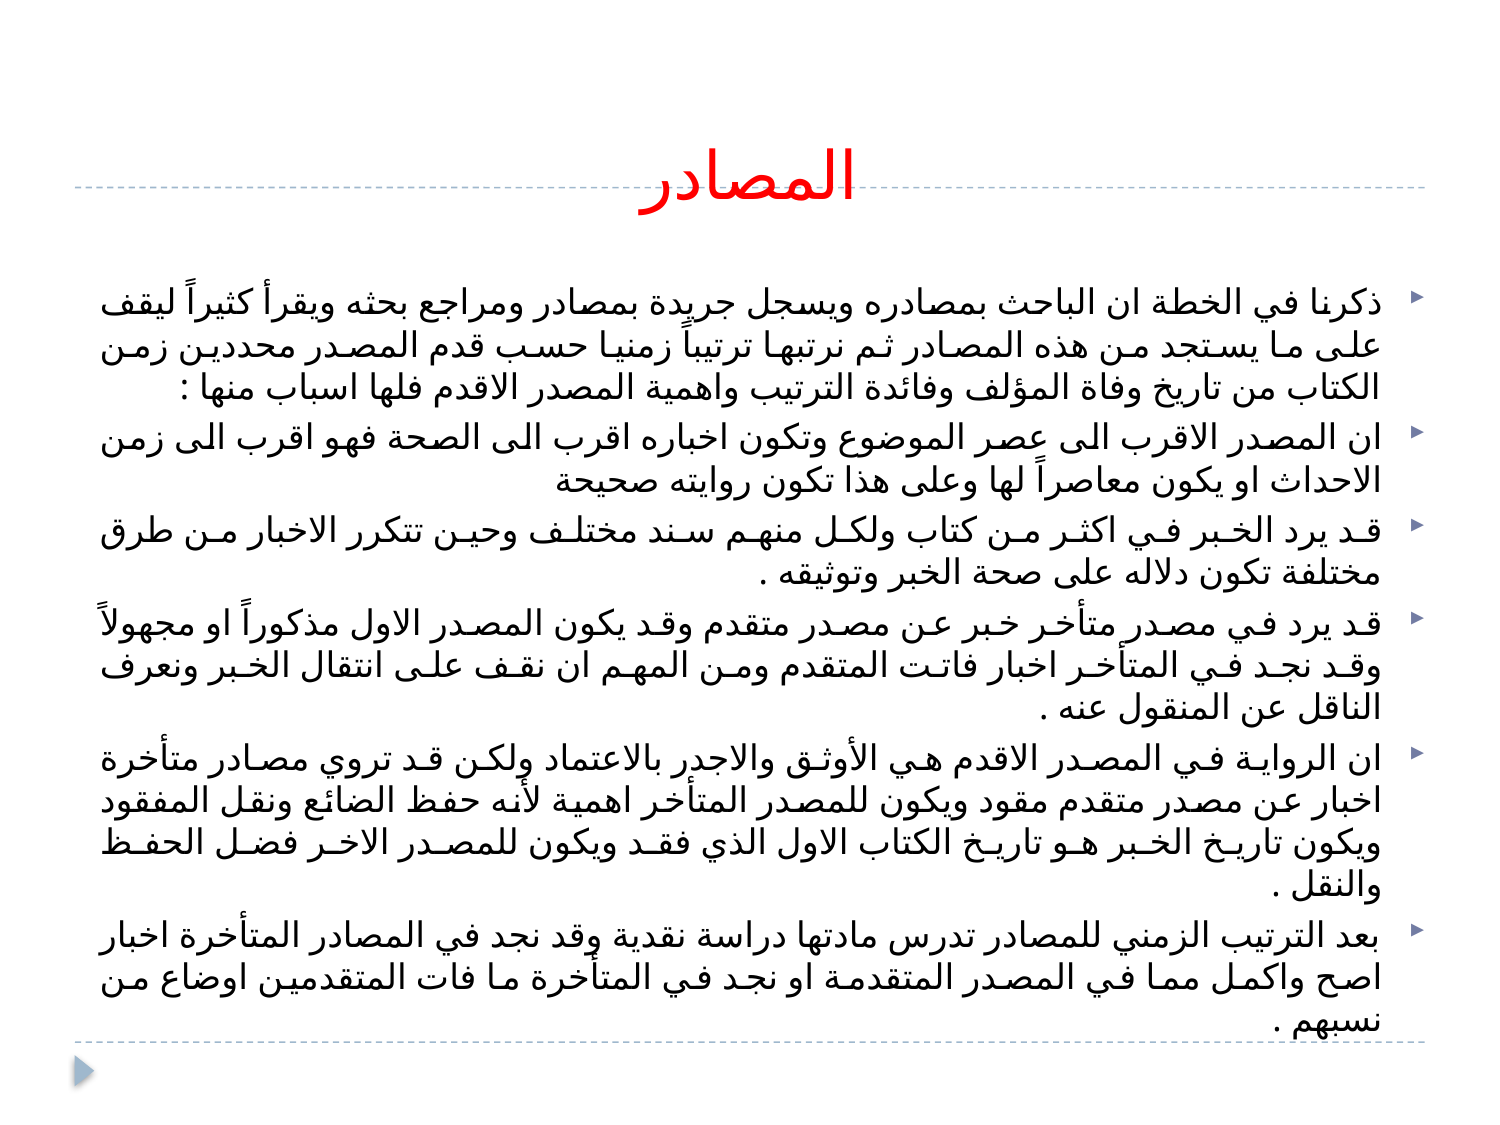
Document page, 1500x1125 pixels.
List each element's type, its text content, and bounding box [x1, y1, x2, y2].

list ذكرنا في الخطة ان الباحث بمصادره ويسجل جريدة بمصادر ومراجع بحثه ويقرأ كثيراً ليقف على ما يستجد من هذه المصادر ثم نرتبها ترتيباً زمنيا حسب قدم المصدر محددين زمن الكتاب من تاريخ وفاة المؤلف وفائدة الترتيب واهمية المصدر الاقدم فلها اسباب منها : ان المصدر الاقرب الى عصر الموضوع وتكون اخباره اقرب الى الصحة فهو اقرب الى زمن الاحداث او يكون معاصراً لها وعلى هذا تكون روايته صحيحة قد يرد الخبر في اكثر من كتاب ولكل منهم سند مختلف وحين تتكرر الاخبار من طرق مختلفة تكون دلاله على صحة الخبر وتوثيقه . قد يرد في مصدر متأخر خبر عن مصدر متقدم وقد يكون المصدر الاول مذكوراً او مجهولاً وقد نجد في المتأخر اخبار فاتت المتقدم ومن المهم ان نقف على انتقال الخبر ونعرف الناقل عن المنقول عنه . ان الرواية في المصدر الاقدم هي الأوثق والاجدر بالاعتماد ولكن قد تروي مصادر متأخرة اخبار عن مصدر متقدم مقود ويكون للمصدر المتأخر اهمية لأنه حفظ الضائع ونقل المفقود ويكون تاريخ الخبر هو تاريخ الكتاب الاول الذي فقد ويكون للمصدر الاخر فضل الحفظ والنقل . بعد الترتيب الزمني للمصادر تدرس مادتها دراسة نقدية وقد نجد في المصادر المتأخرة اخبار اصح واكمل مما في المصدر المتقدمة او نجد في المتأخرة ما فات المتقدمين اوضاع من نسبهم . [85, 272, 1436, 1083]
title المصادر [75, 24, 1425, 220]
